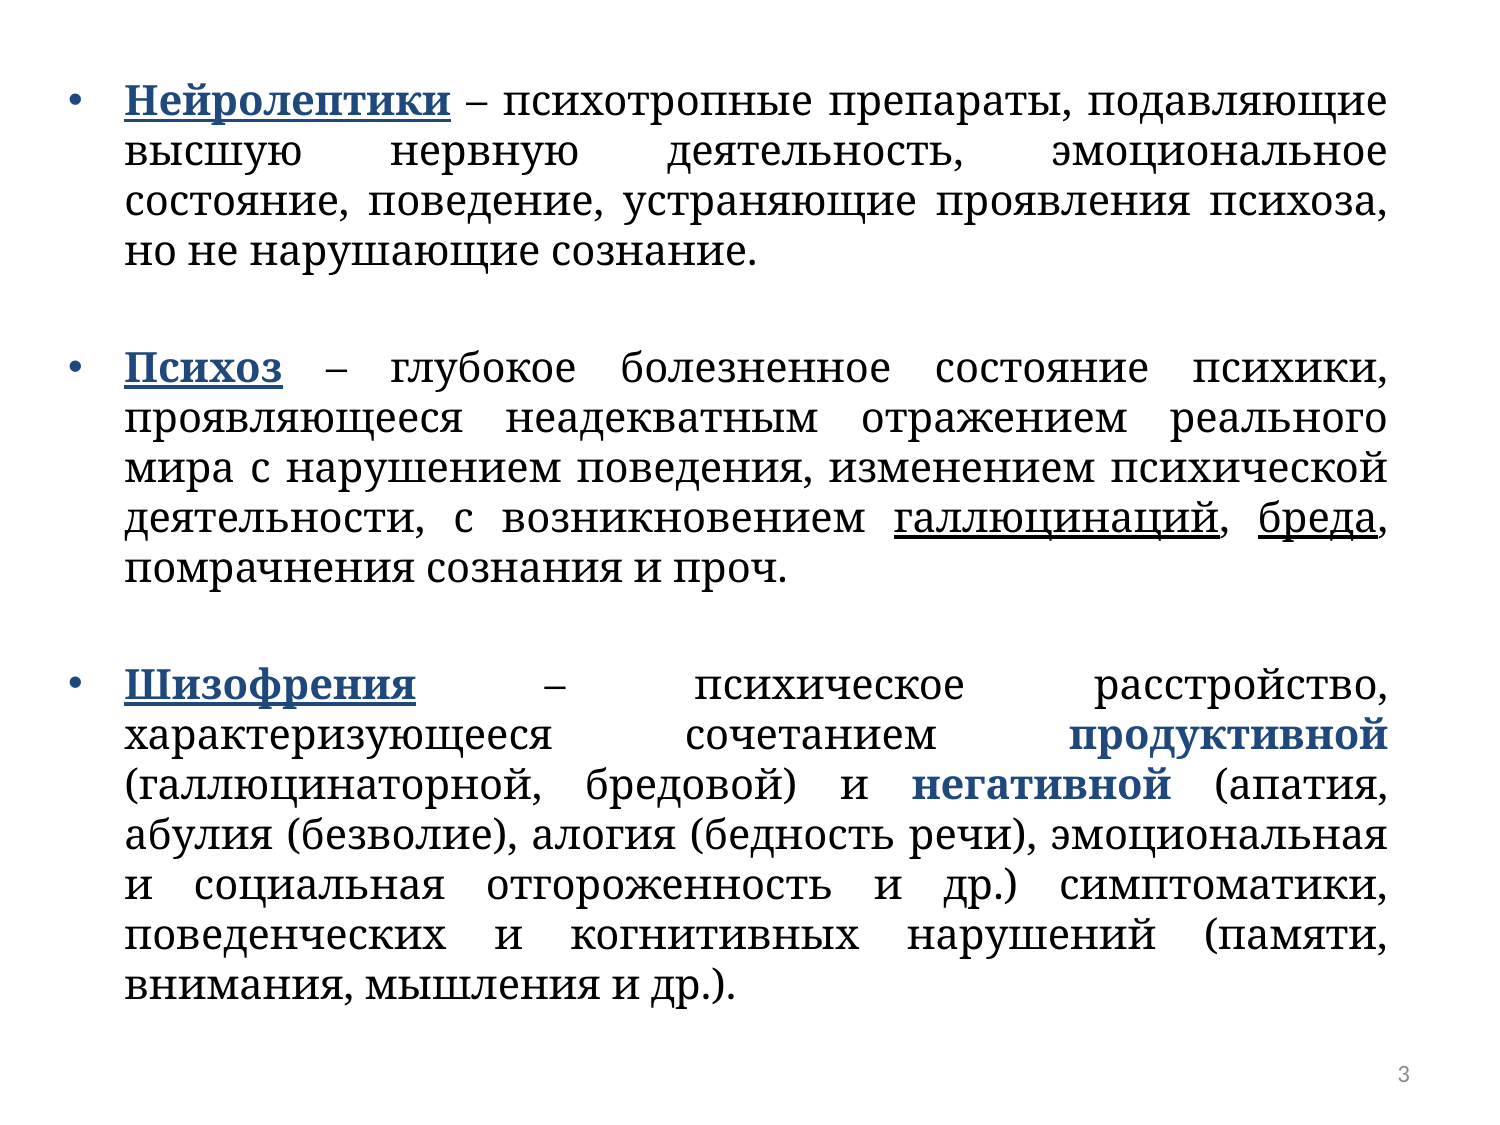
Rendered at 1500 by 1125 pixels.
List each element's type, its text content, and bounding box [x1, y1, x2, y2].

list Нейролептики – психотропные препараты, подавляющие высшую нервную деятельность, эмоциональное состояние, поведение, устраняющие проявления психоза, но не нарушающие сознание. Психоз – глубокое болезненное состояние психики, проявляющееся неадекватным отражением реального мира с нарушением поведения, изменением психической деятельности, с возникновением галлюцинаций, бреда, помрачнения сознания и проч. Шизофрения – психическое расстройство, характеризующееся сочетанием продуктивной (галлюцинаторной, бредовой) и негативной (апатия, абулия (безволие), алогия (бедность речи), эмоциональная и социальная отгороженность и др.) симптоматики, поведенческих и когнитивных нарушений (памяти, внимания, мышления и др.). [53, 66, 1404, 809]
slide_number 3 [1074, 1042, 1425, 1103]
